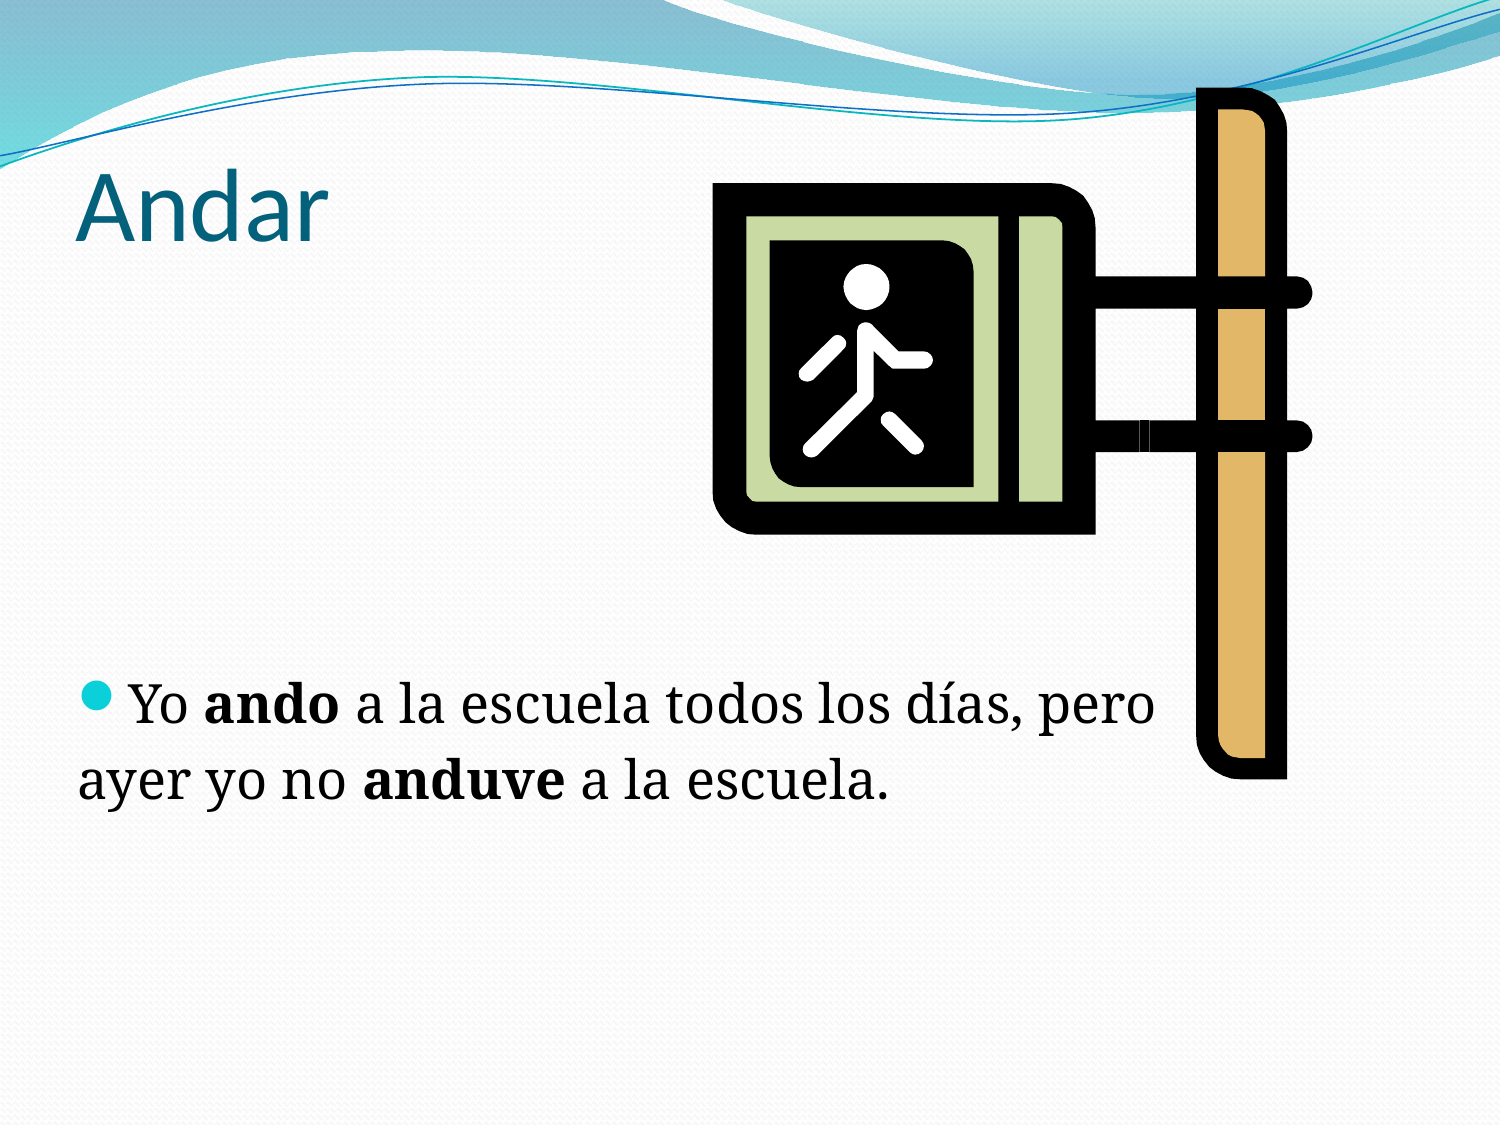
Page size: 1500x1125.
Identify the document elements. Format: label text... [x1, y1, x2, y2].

title Andar [75, 75, 1425, 263]
list Se venden muchas frutas aquí [705, 88, 712, 263]
picture [712, 87, 1313, 780]
title La heladería [705, 662, 1319, 793]
list Se venden muchas frutas aquí [1313, 89, 1319, 263]
list Yo ando a la escuela todos los días, pero ayer yo no anduve a la escuela. [62, 662, 1413, 963]
